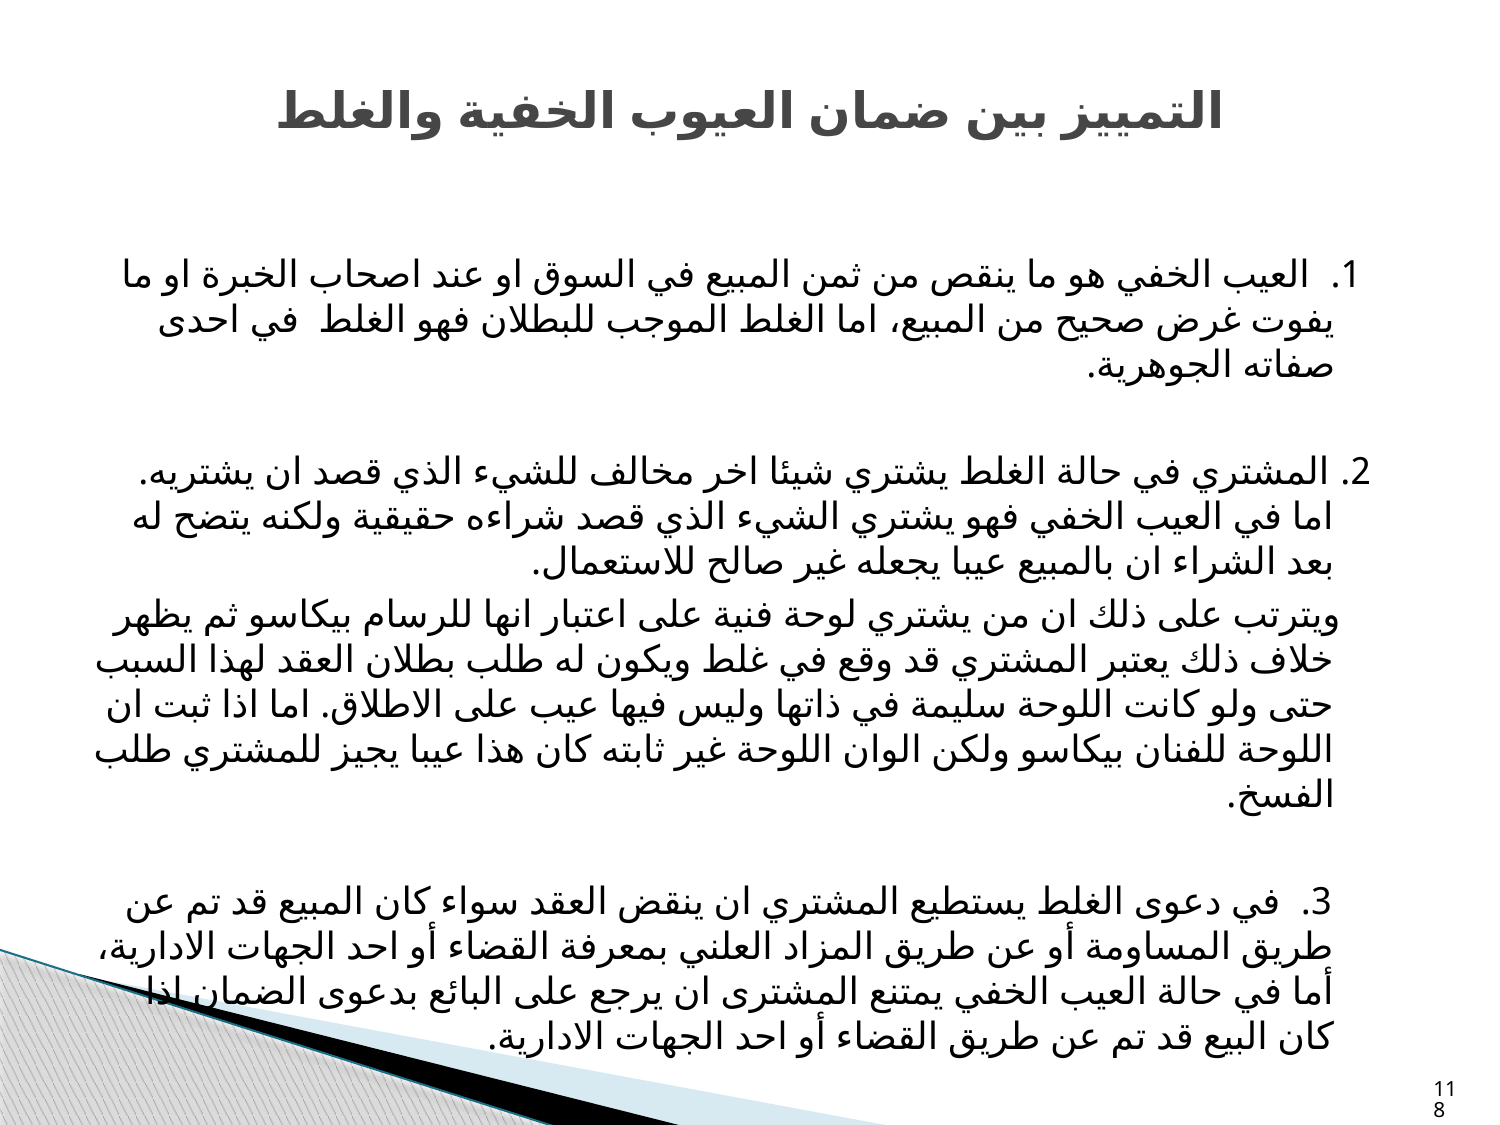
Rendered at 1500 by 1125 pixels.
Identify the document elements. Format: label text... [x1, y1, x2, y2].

title التمييز بين ضمان العيوب الخفية والغلط [75, 45, 1425, 233]
footer [718, 1051, 1105, 1112]
list 1. العيب الخفي هو ما ينقص من ثمن المبيع في السوق او عند اصحاب الخبرة او ما يفوت غرض صحيح من المبيع، اما الغلط الموجب للبطلان فهو الغلط في احدى صفاته الجوهرية. 2. المشتري في حالة الغلط يشتري شيئا اخر مخالف للشيء الذي قصد ان يشتريه. اما في العيب الخفي فهو يشتري الشيء الذي قصد شراءه حقيقية ولكنه يتضح له بعد الشراء ان بالمبيع عيبا يجعله غير صالح للاستعمال. ويترتب على ذلك ان من يشتري لوحة فنية على اعتبار انها للرسام بيكاسو ثم يظهر خلاف ذلك يعتبر المشتري قد وقع في غلط ويكون له طلب بطلان العقد لهذا السبب حتى ولو كانت اللوحة سليمة في ذاتها وليس فيها عيب على الاطلاق. اما اذا ثبت ان اللوحة للفنان بيكاسو ولكن الوان اللوحة غير ثابته كان هذا عيبا يجيز للمشتري طلب الفسخ. 3. في دعوى الغلط يستطيع المشتري ان ينقض العقد سواء كان المبيع قد تم عن طريق المساومة أو عن طريق المزاد العلني بمعرفة القضاء أو احد الجهات الادارية، أما في حالة العيب الخفي يمتنع المشترى ان يرجع على البائع بدعوى الضمان اذا كان البيع قد تم عن طريق القضاء أو احد الجهات الادارية. [75, 243, 1425, 986]
slide_number 118 [1418, 1051, 1479, 1112]
